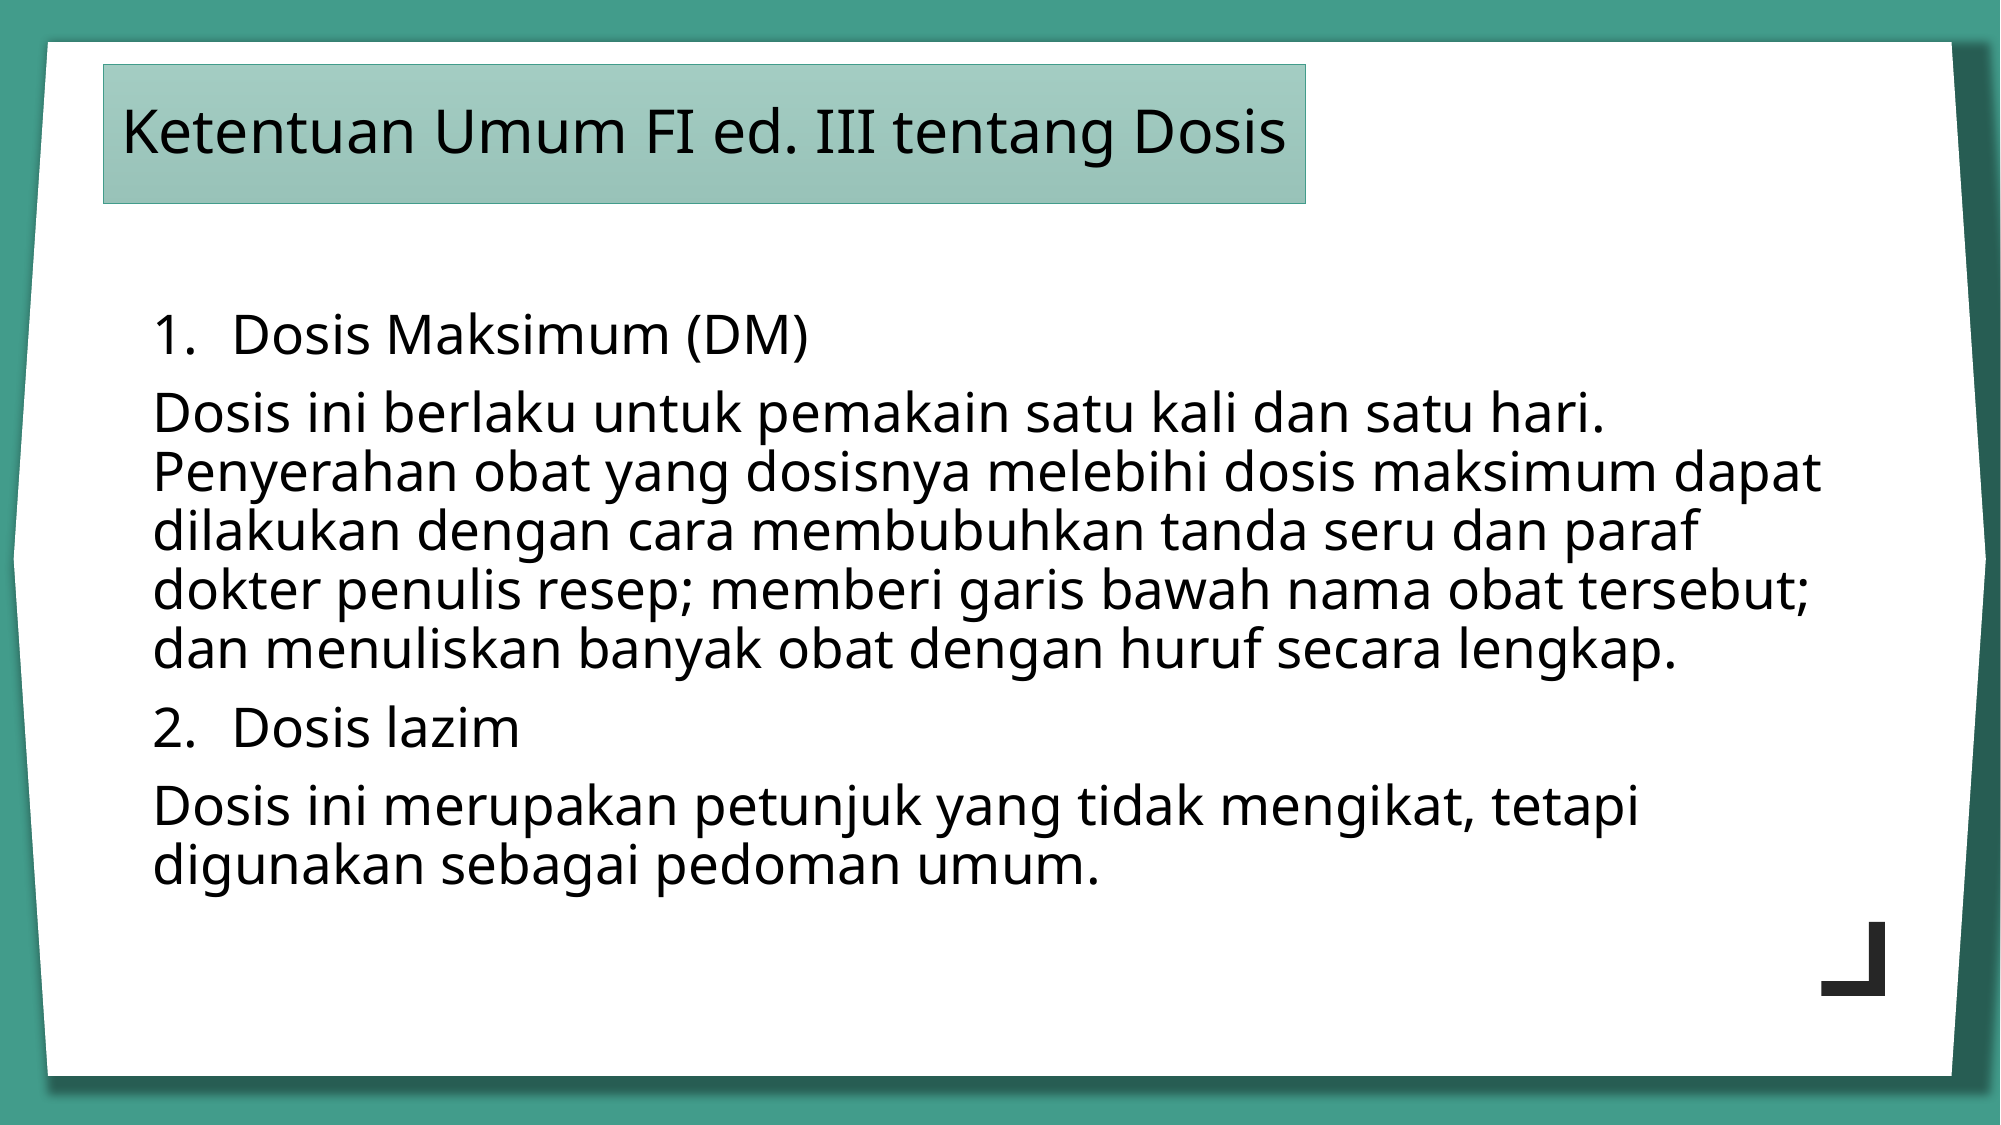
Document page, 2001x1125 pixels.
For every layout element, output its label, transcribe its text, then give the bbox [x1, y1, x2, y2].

list Dosis Maksimum (DM) Dosis ini berlaku untuk pemakain satu kali dan satu hari. Penyerahan obat yang dosisnya melebihi dosis maksimum dapat dilakukan dengan cara membubuhkan tanda seru dan paraf dokter penulis resep; memberi garis bawah nama obat tersebut; dan menuliskan banyak obat dengan huruf secara lengkap. Dosis lazim Dosis ini merupakan petunjuk yang tidak mengikat, tetapi digunakan sebagai pedoman umum. [137, 299, 1863, 930]
title Ketentuan Umum FI ed. III tentang Dosis [103, 64, 1306, 204]
